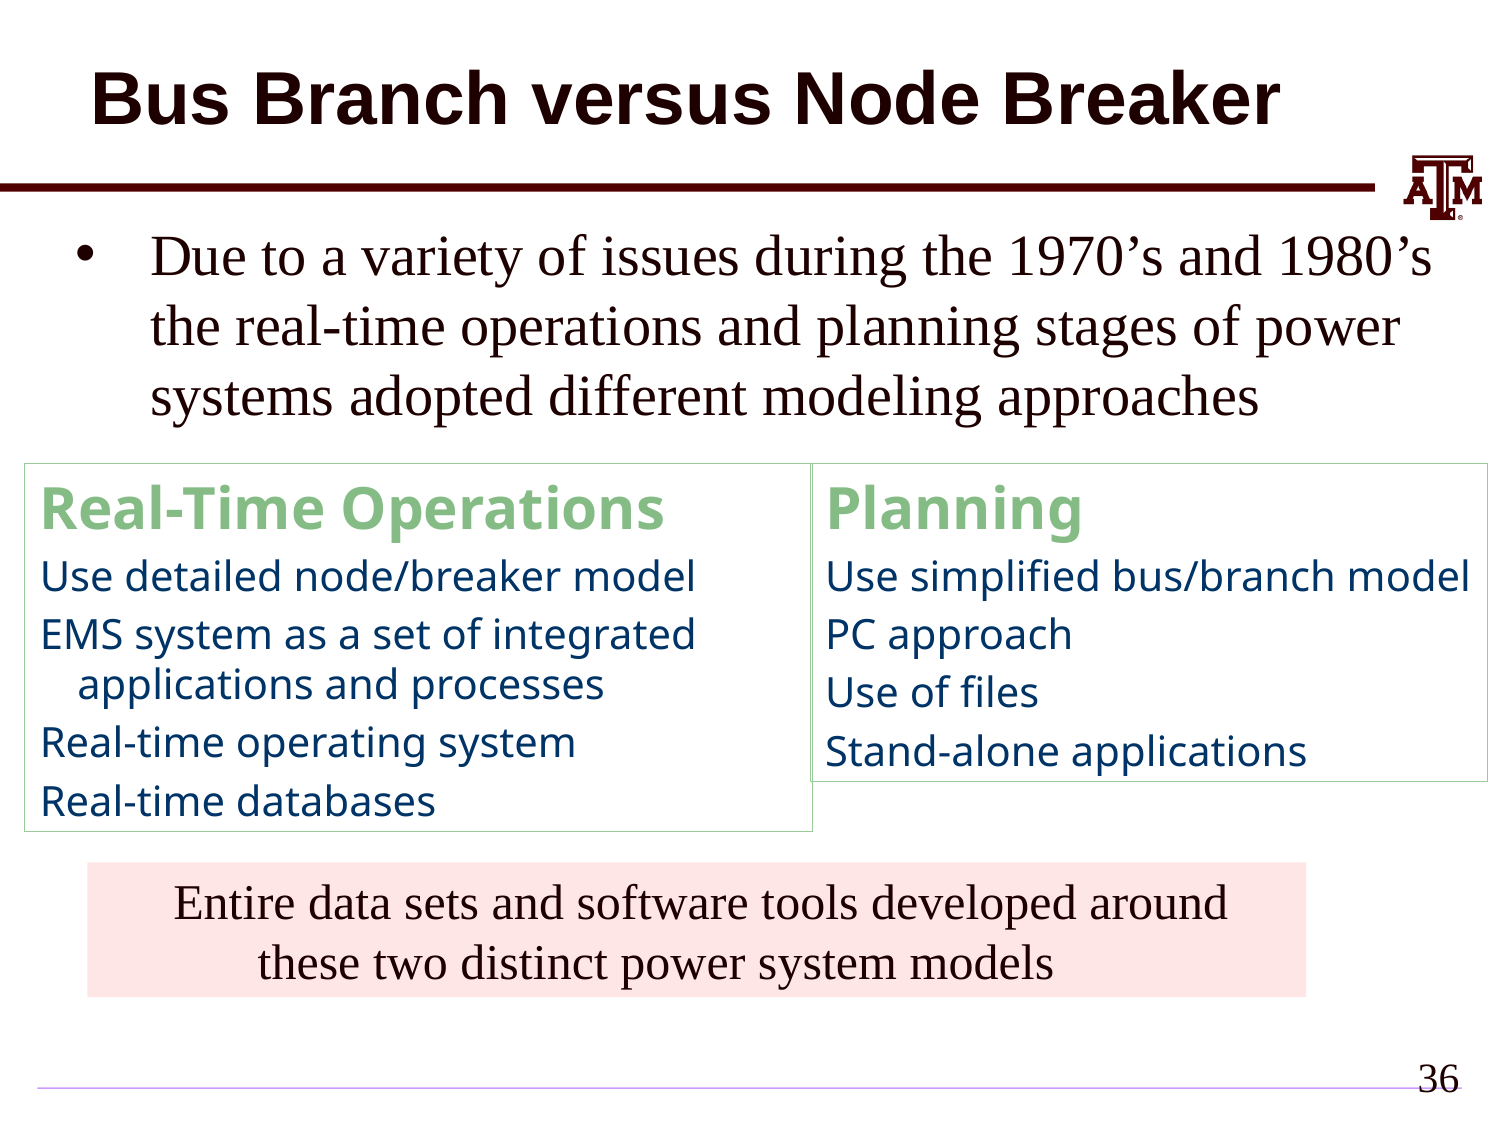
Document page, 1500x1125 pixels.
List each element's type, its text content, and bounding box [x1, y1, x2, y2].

list Due to a variety of issues during the 1970’s and 1980’s the real-time operations and planning stages of power systems adopted different modeling approaches [59, 209, 1476, 463]
picture [1392, 137, 1493, 238]
text_box Entire data sets and software tools developed around these two distinct power system models [87, 862, 1307, 998]
title Bus Branch versus Node Breaker [74, 12, 1388, 188]
text_box Real-Time Operations Use detailed node/breaker model EMS system as a set of integrated applications and processes Real-time operating system Real-time databases [24, 463, 813, 832]
text_box Planning Use simplified bus/branch model PC approach Use of files Stand-alone applications [813, 463, 1488, 782]
